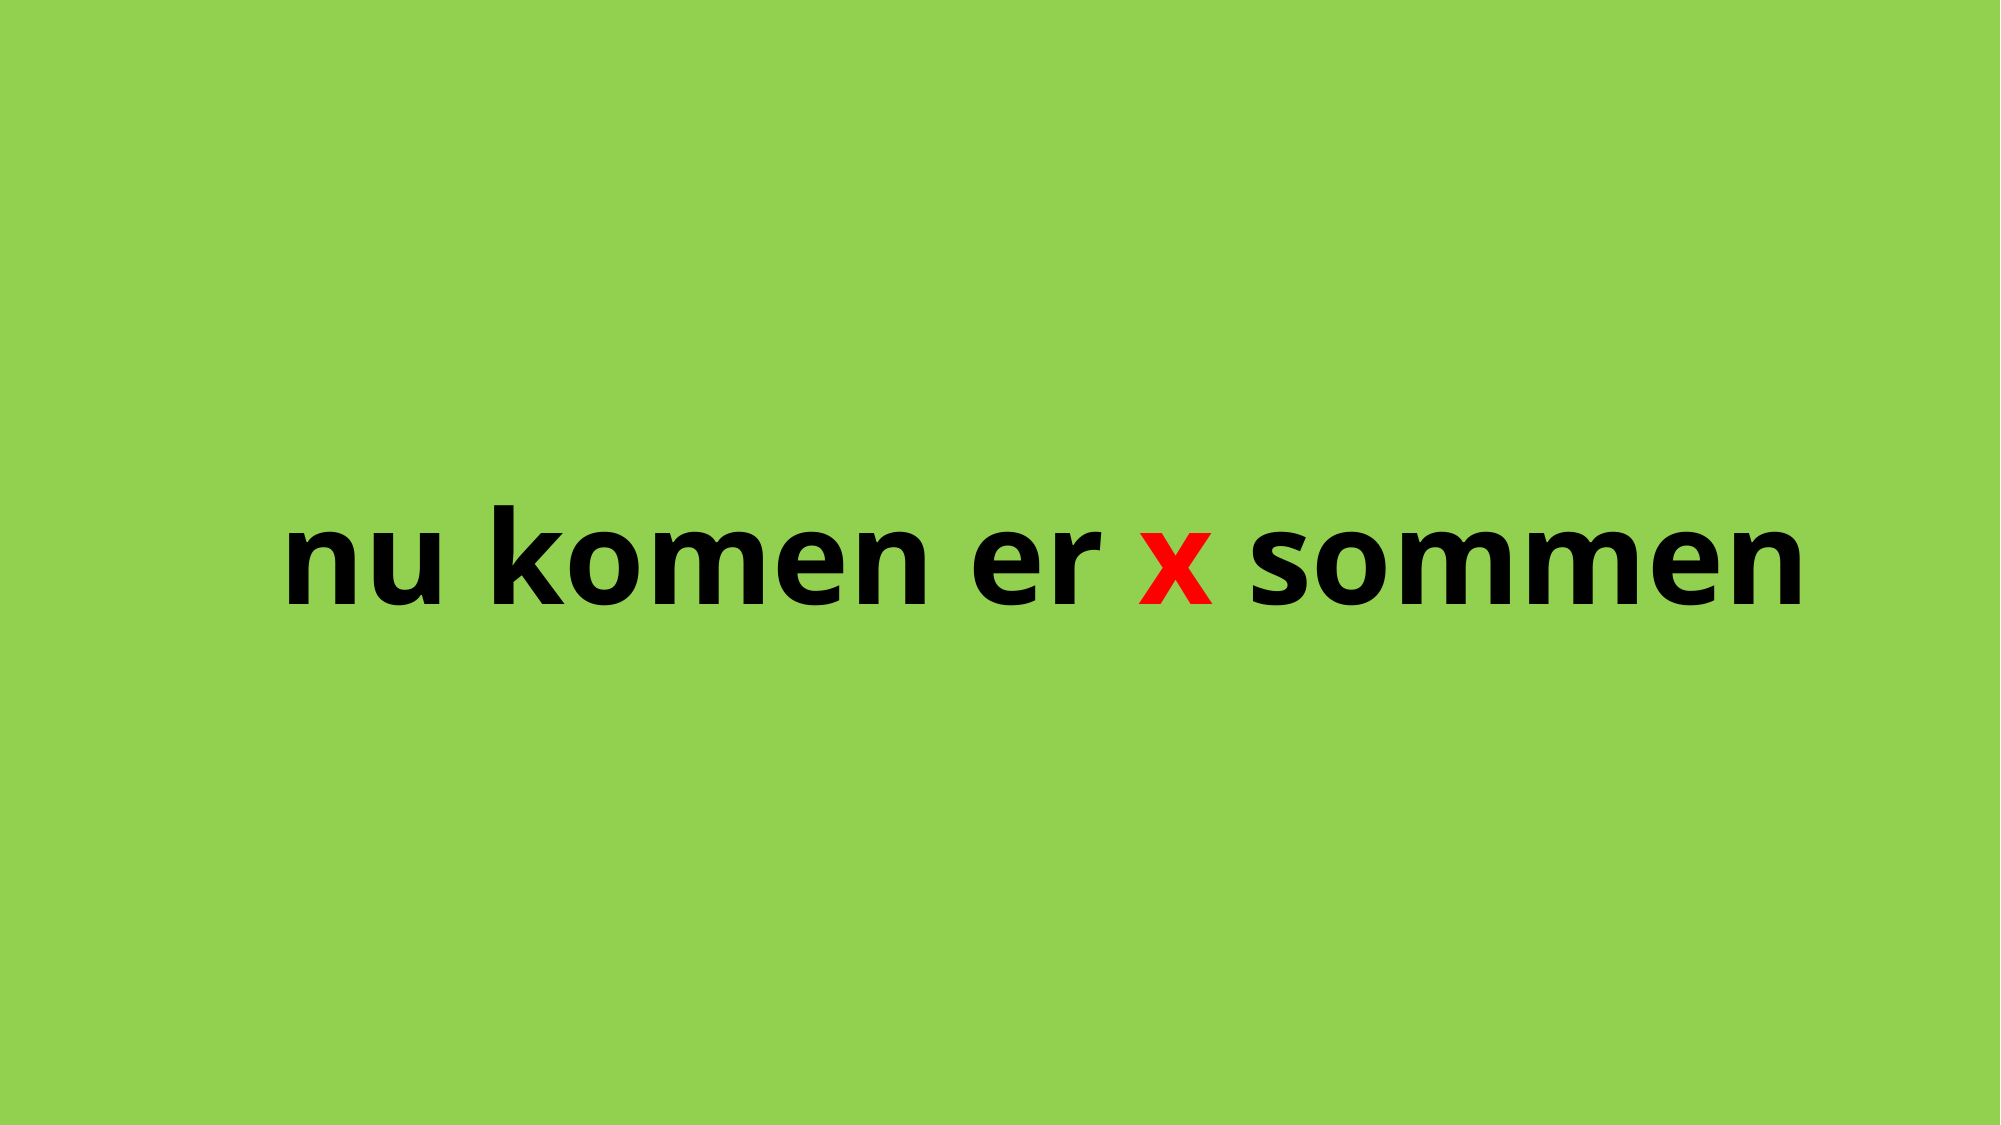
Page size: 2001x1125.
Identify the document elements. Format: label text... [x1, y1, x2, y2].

title nu komen er x sommen [182, 453, 1908, 672]
